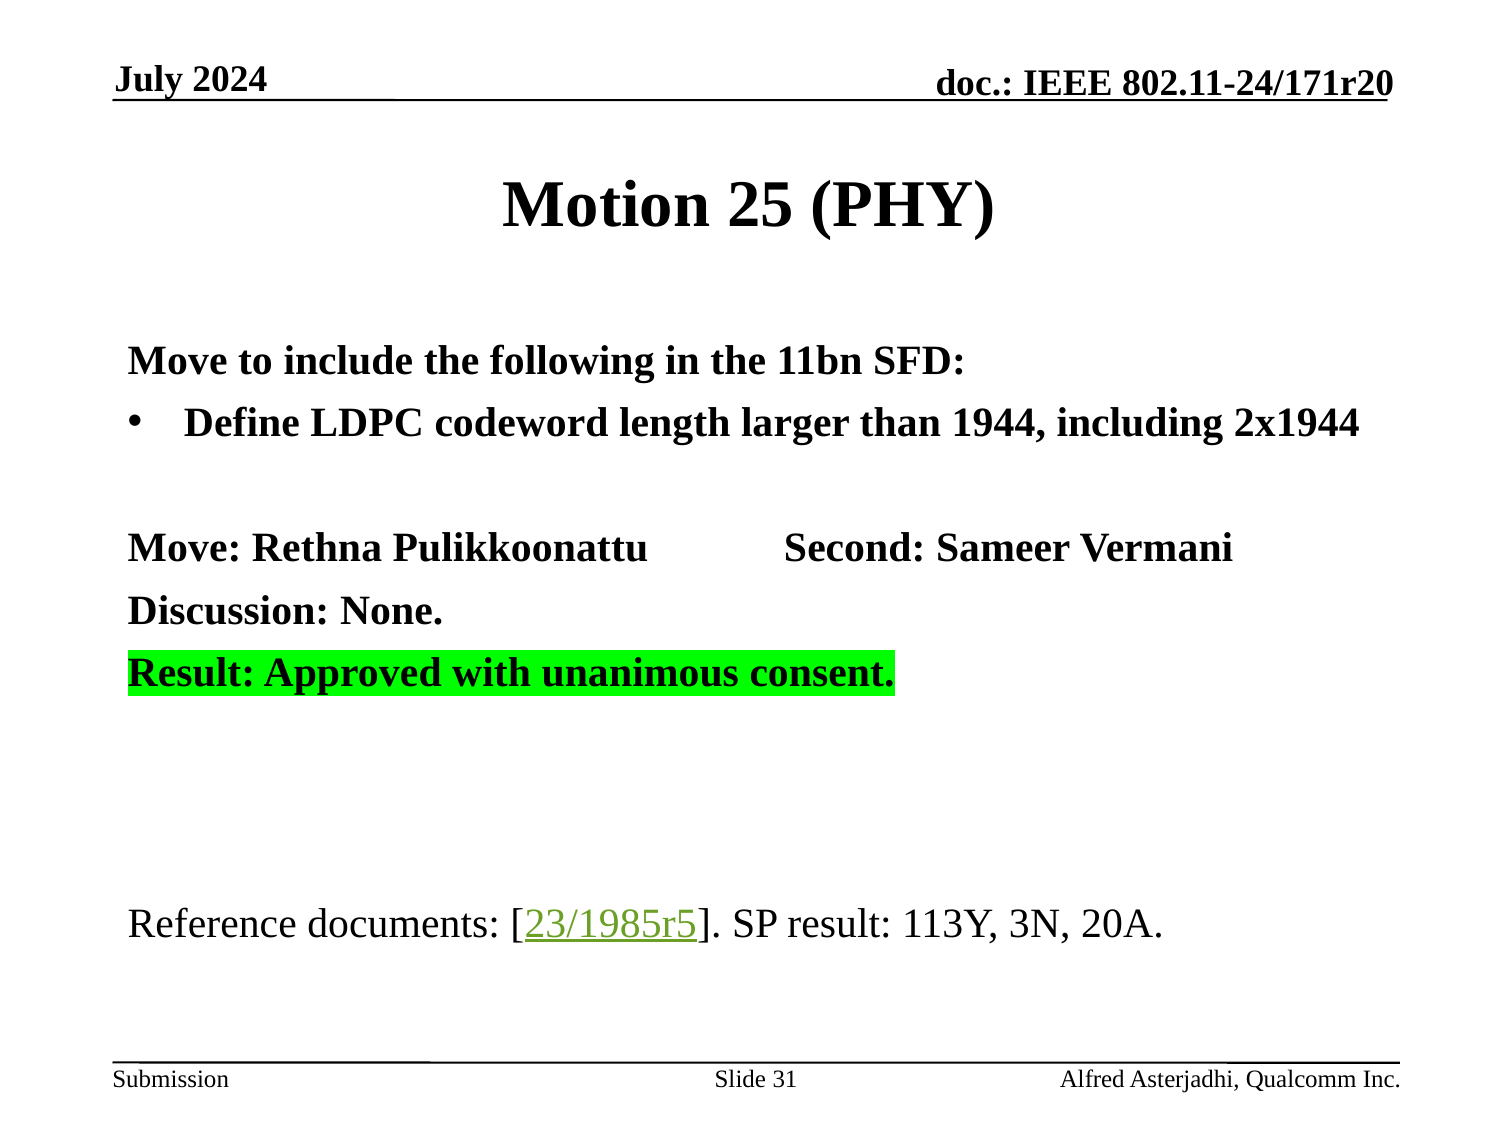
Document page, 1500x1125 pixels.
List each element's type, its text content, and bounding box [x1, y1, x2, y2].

list Move to include the following in the 11bn SFD: Define LDPC codeword length larger than 1944, including 2x1944 Move: Rethna Pulikkoonattu Second: Sameer Vermani Discussion: None. Result: Approved with unanimous consent. Reference documents: [23/1985r5]. SP result: 113Y, 3N, 20A. [112, 324, 1388, 1000]
footer Alfred Asterjadhi, Qualcomm Inc. [878, 1061, 1402, 1093]
slide_number Slide 31 [712, 1061, 800, 1123]
title Motion 25 (PHY) [112, 112, 1388, 288]
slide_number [114, 54, 423, 100]
